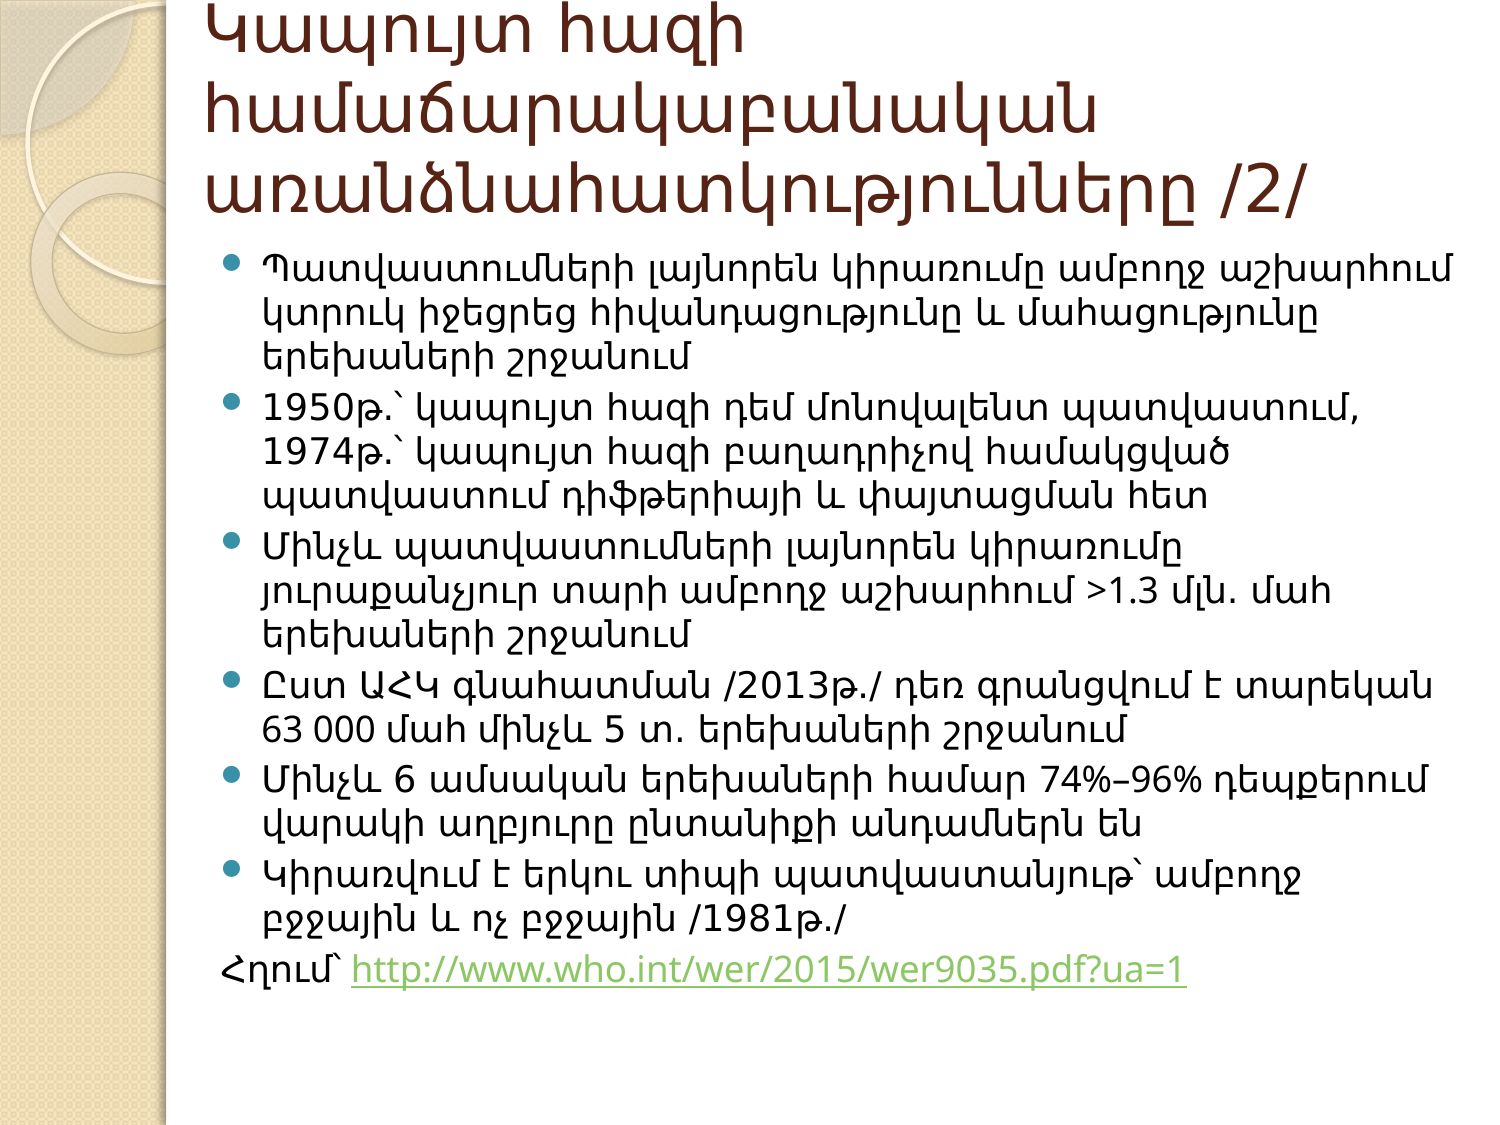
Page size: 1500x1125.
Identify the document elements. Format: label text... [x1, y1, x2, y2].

title Կապույտ հազի համաճարակաբանական առանձնահատկությունները /2/ [187, 24, 1466, 188]
list Պատվաստումների լայնորեն կիրառումը ամբողջ աշխարհում կտրուկ իջեցրեց հիվանդացությունը և մահացությունը երեխաների շրջանում 1950թ.՝ կապույտ հազի դեմ մոնովալենտ պատվաստում, 1974թ.՝ կապույտ հազի բաղադրիչով համակցված պատվաստում դիֆթերիայի և փայտացման հետ Մինչև պատվաստումների լայնորեն կիրառումը յուրաքանչյուր տարի ամբողջ աշխարհում >1.3 մլն. մահ երեխաների շրջանում Ըստ ԱՀԿ գնահատման /2013թ./ դեռ գրանցվում է տարեկան 63 000 մահ մինչև 5 տ. երեխաների շրջանում Մինչև 6 ամսական երեխաների համար 74%–96% դեպքերում վարակի աղբյուրը ընտանիքի անդամներն են Կիրառվում է երկու տիպի պատվաստանյութ՝ ամբողջ բջջային և ոչ բջջային /1981թ./ Հղում՝ http://www.who.int/wer/2015/wer9035.pdf?ua=1 [193, 237, 1475, 1006]
